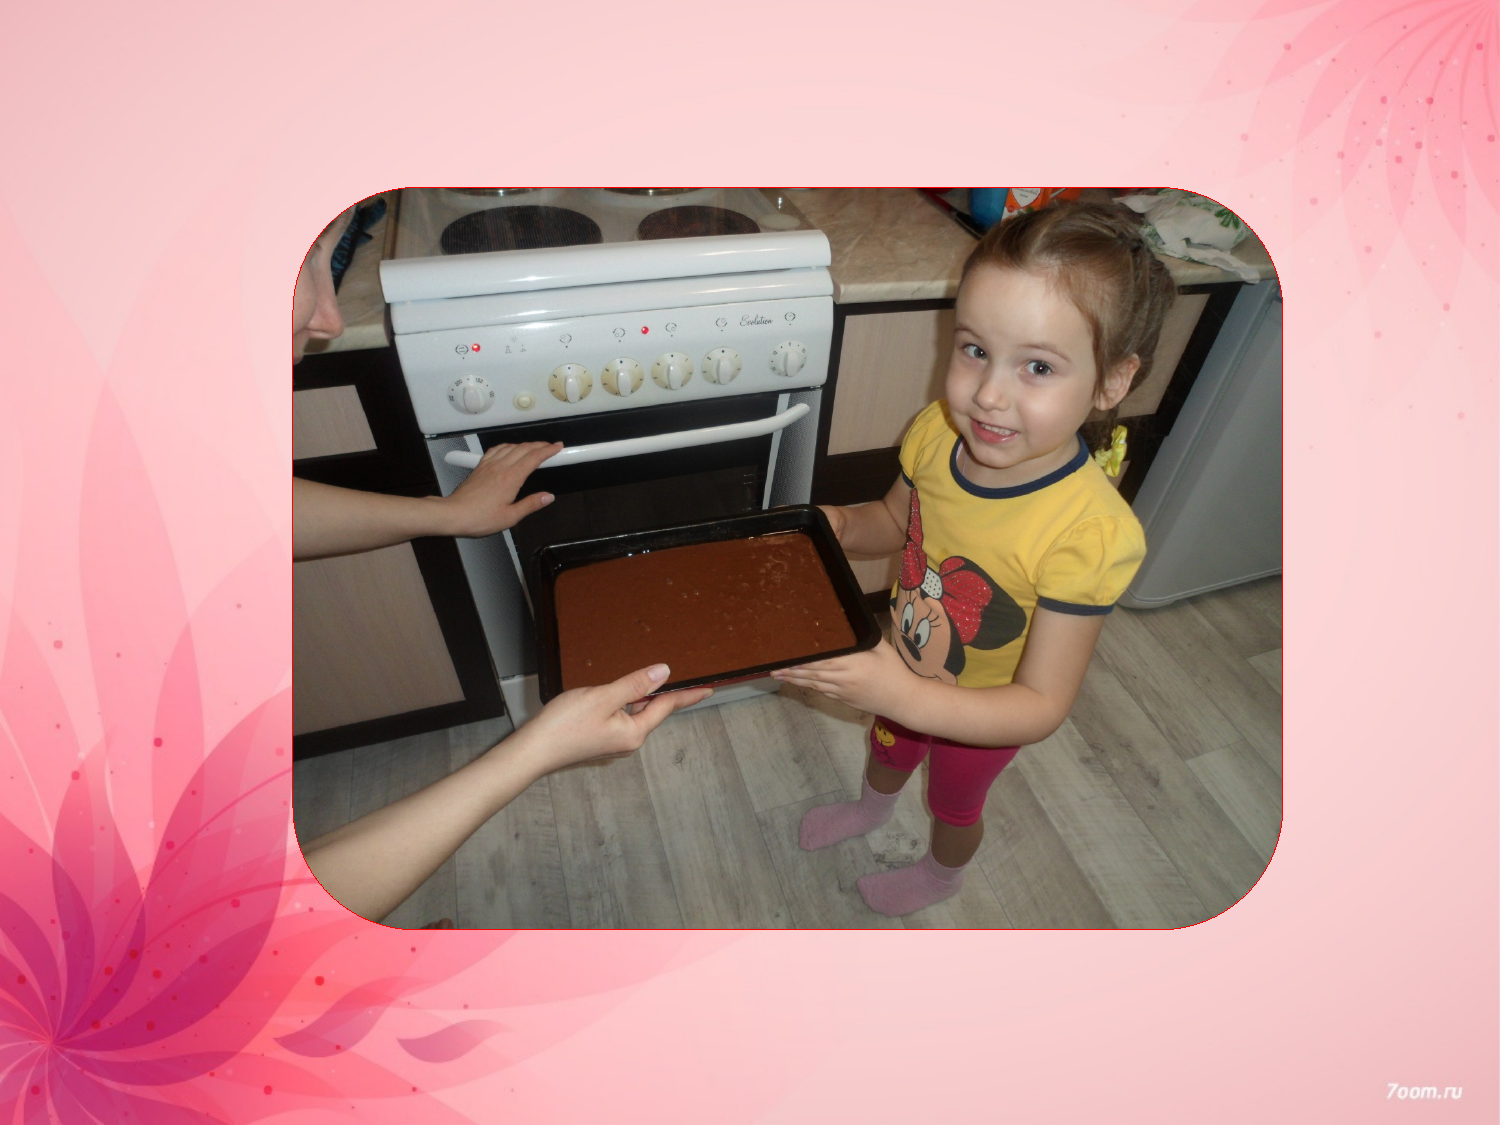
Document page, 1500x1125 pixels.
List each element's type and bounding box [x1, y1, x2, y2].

list [292, 187, 1284, 931]
picture [0, 0, 1500, 1125]
